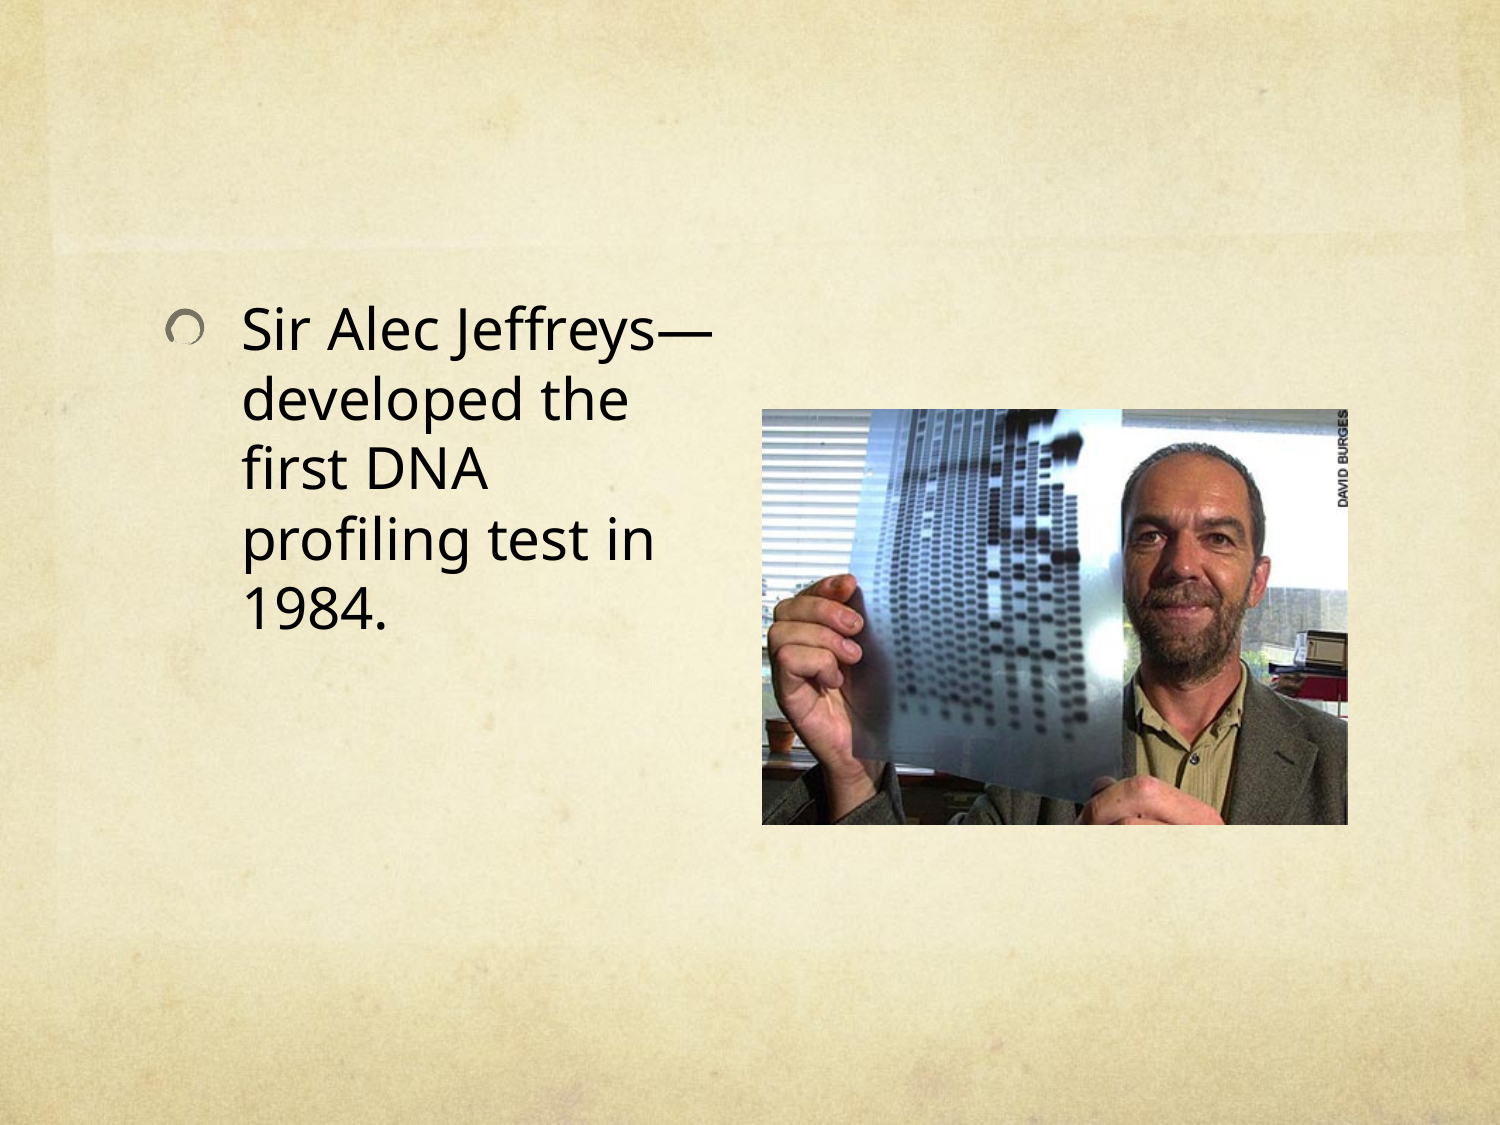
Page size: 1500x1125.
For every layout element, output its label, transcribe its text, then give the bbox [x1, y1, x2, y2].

picture [0, 0, 1500, 1125]
list Sir Alec Jeffreys—developed the first DNA profiling test in 1984. [150, 284, 735, 950]
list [761, 284, 1348, 951]
